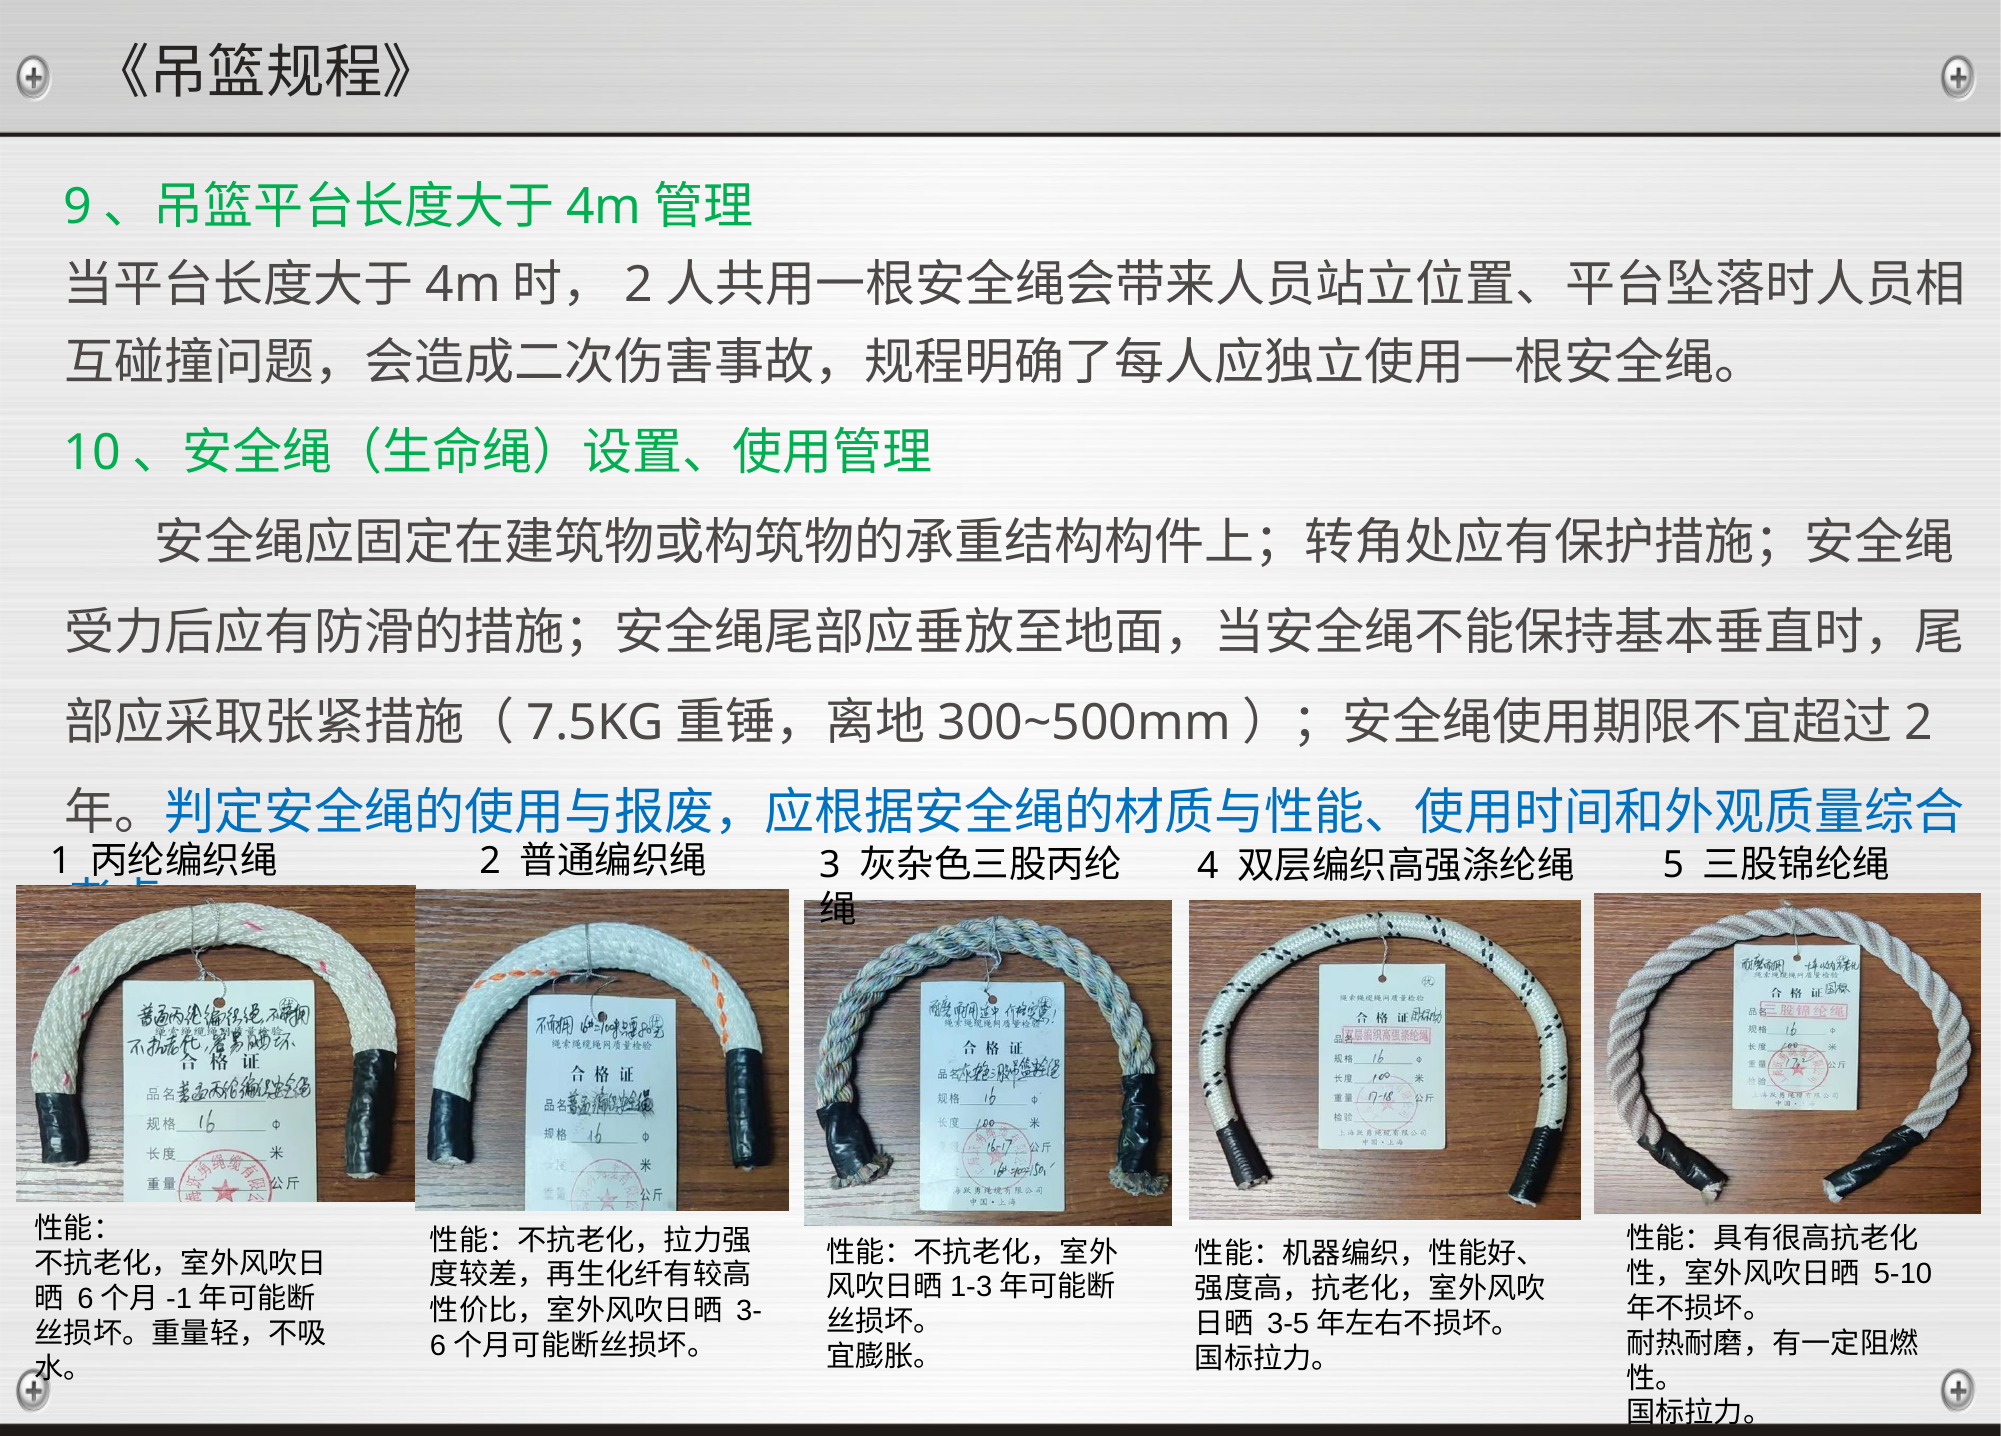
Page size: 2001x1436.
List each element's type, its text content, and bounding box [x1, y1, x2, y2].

text_box 性能： 不抗老化，室外风吹日晒 6个月-1年可能断丝损坏。重量轻，不吸水。 [19, 1210, 345, 1392]
text_box 《吊篮规程》 [76, 26, 505, 112]
text_box 3 灰杂色三股丙纶绳 [804, 832, 1171, 900]
text_box 性能：不抗老化，室外风吹日晒1-3年可能断丝损坏。 宜膨胀。 [811, 1234, 1151, 1381]
text_box 4 双层编织高强涤纶绳 [1172, 833, 1596, 894]
text_box 5 三股锦纶绳 [1647, 832, 1948, 892]
text_box 性能：不抗老化，拉力强度较差，再生化纤有较高性价比，室外风吹日晒 3-6个月可能断丝损坏。 [415, 1218, 777, 1369]
text_box 性能：机器编织，性能好、强度高，抗老化，室外风吹日晒 3-5年左右不损坏。 国标拉力。 [1180, 1227, 1577, 1382]
text_box 9、吊篮平台长度大于4m管理 当平台长度大于4m时，2人共用一根安全绳会带来人员站立位置、平台坠落时人员相互碰撞问题，会造成二次伤害事故，规程明确了每人应独立使用一根安全绳。 10、安全绳（生命绳）设置、使用管理 安全绳应固定在建筑物或构筑物的承重结构构件上；转角处应有保护措施；安全绳受力后应有防滑的措施；安全绳尾部应垂放至地面，当安全绳不能保持基本垂直时，尾部应采取张紧措施（7.5KG重锤，离地300~500mm）；安全绳使用期限不宜超过2年。判定安全绳的使用与报废，应根据安全绳的材质与性能、使用时间和外观质量综合考虑。 [35, 148, 1998, 1105]
text_box 1 丙纶编织绳 [34, 828, 392, 883]
text_box 性能：具有很高抗老化性，室外风吹日晒 5-10年不损坏。 耐热耐磨，有一定阻燃性。 国标拉力。 [1611, 1221, 1981, 1436]
picture [0, 0, 2001, 1436]
text_box 2 普通编织绳 [464, 828, 728, 887]
